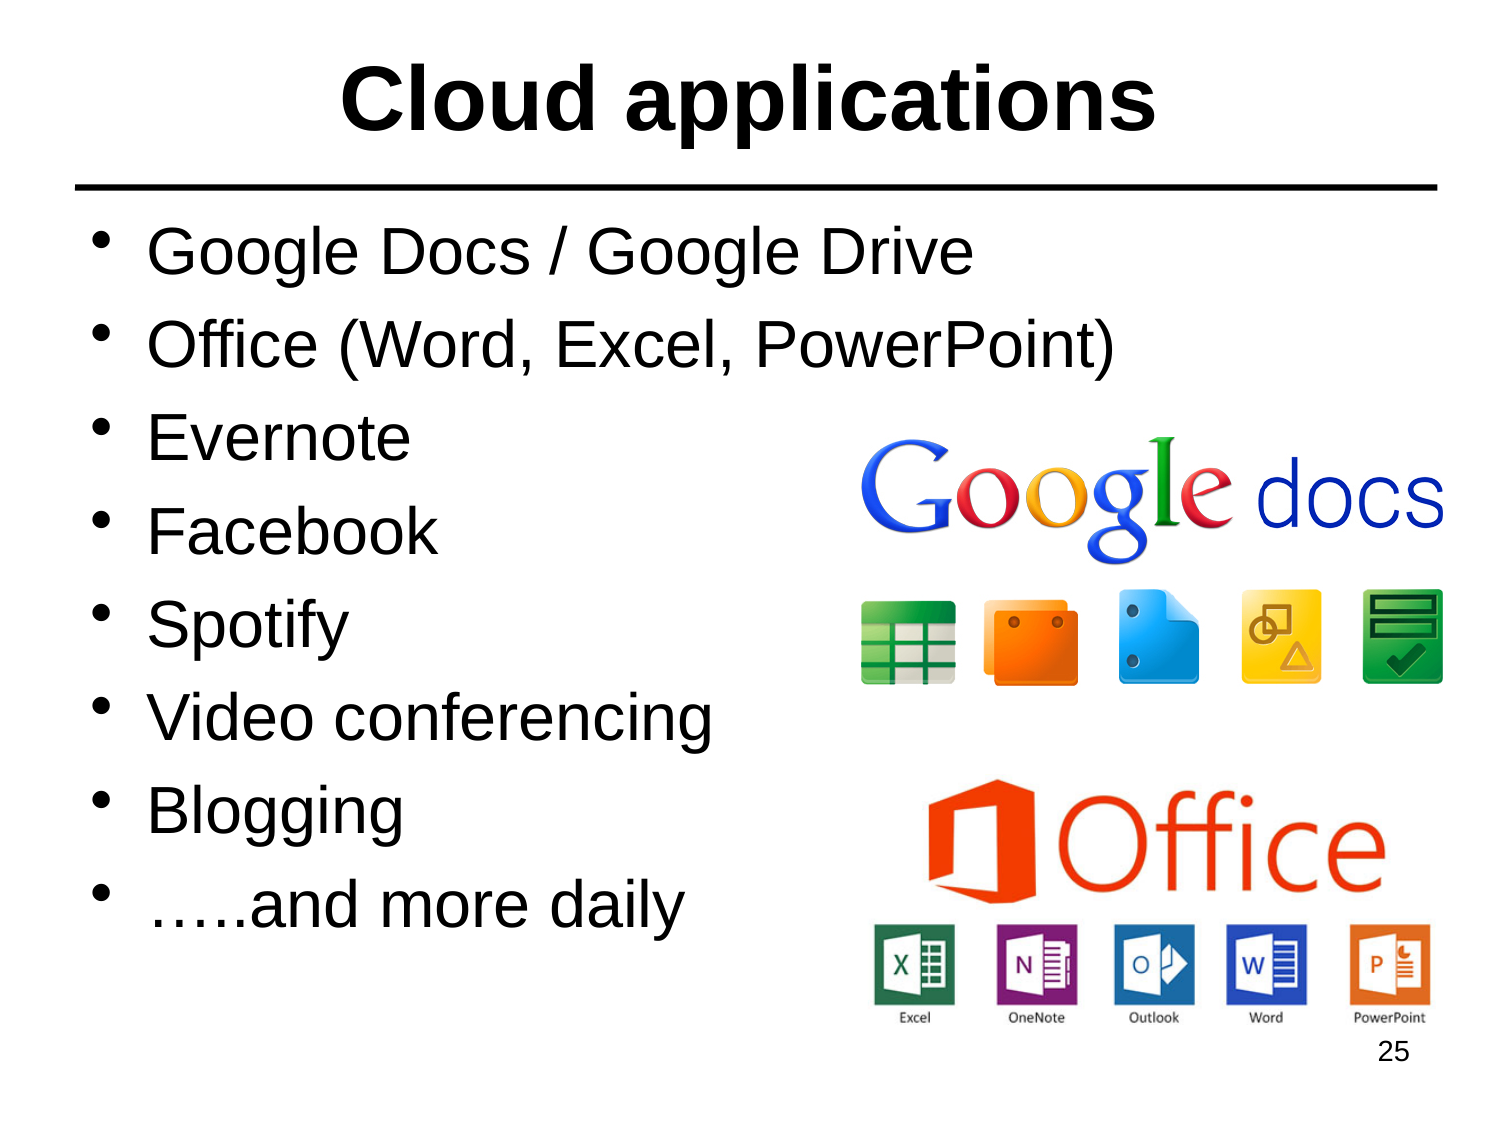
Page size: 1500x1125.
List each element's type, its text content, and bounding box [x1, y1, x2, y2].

title Cloud applications [75, 0, 1425, 187]
list Google Docs / Google Drive Office (Word, Excel, PowerPoint) Evernote Facebook Spotify Video conferencing Blogging …..and more daily [75, 200, 1425, 1088]
text_box 25 [1074, 1034, 1425, 1103]
picture [859, 774, 1445, 1026]
picture [860, 437, 1444, 695]
